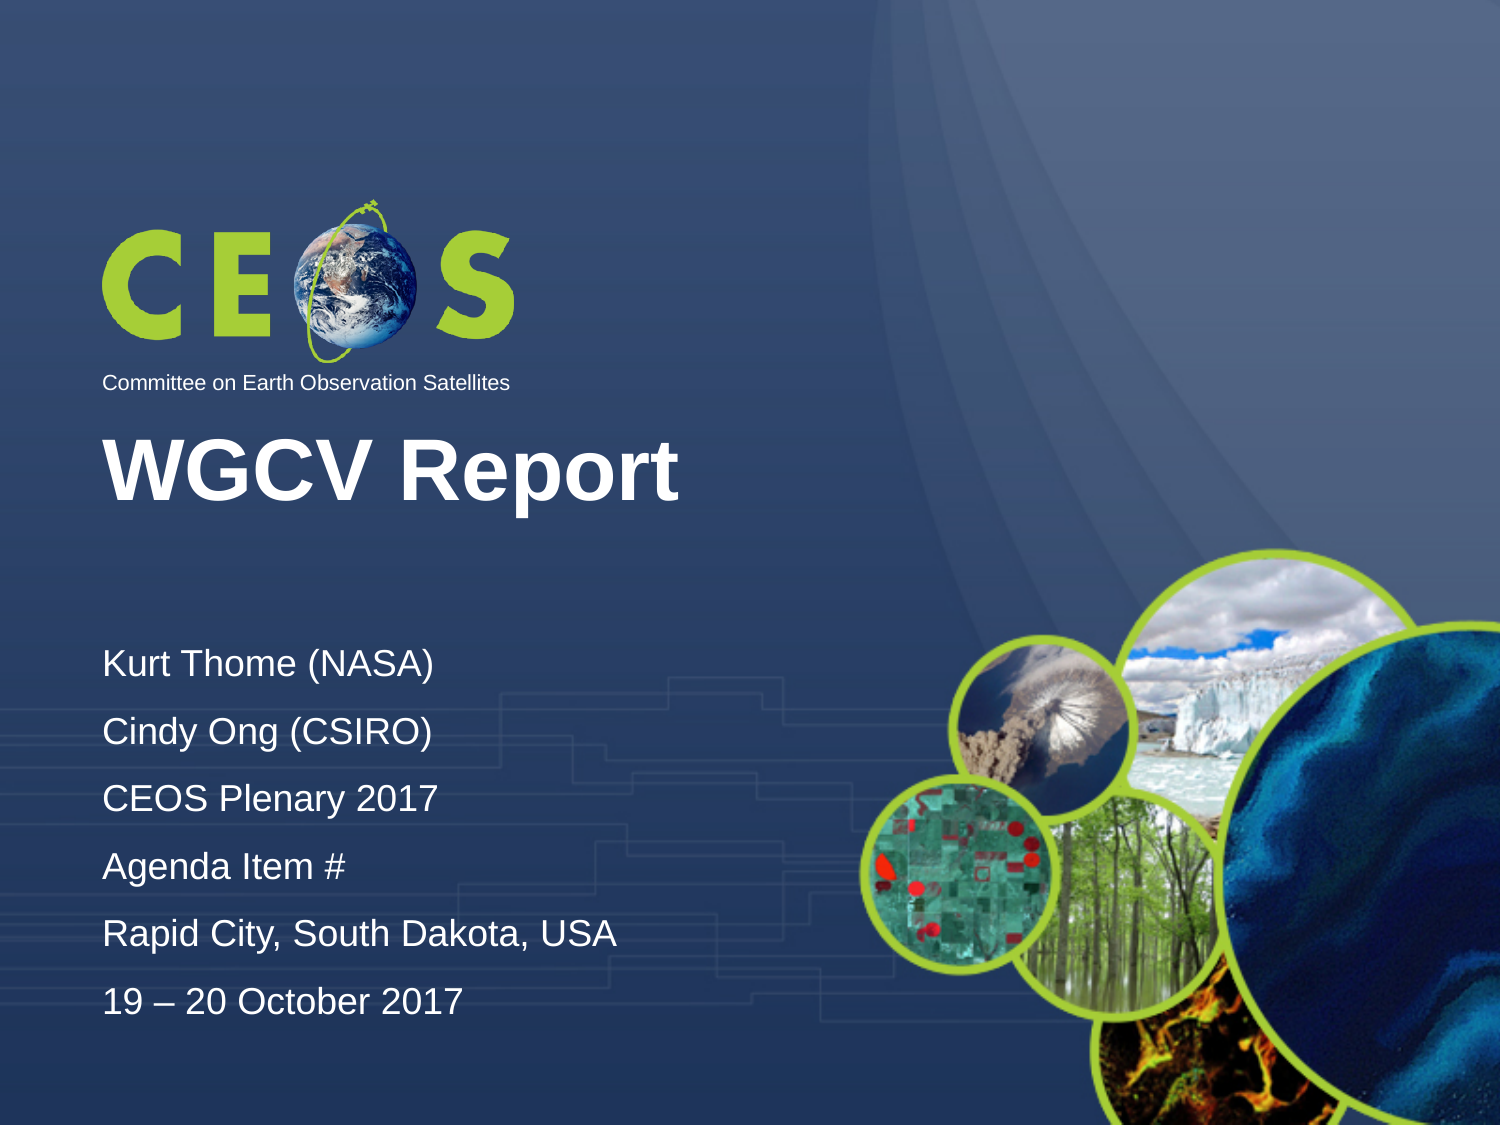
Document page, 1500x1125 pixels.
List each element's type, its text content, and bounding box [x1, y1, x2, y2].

picture [1435, 1058, 1443, 1065]
picture [0, 0, 1500, 1125]
title WGCV Report [102, 412, 1045, 576]
text_box Committee on Earth Observation Satellites [102, 368, 563, 403]
text_box Kurt Thome (NASA) Cindy Ong (CSIRO) CEOS Plenary 2017 Agenda Item # Rapid City, South Dakota, USA 19 – 20 October 2017 [102, 616, 892, 1034]
